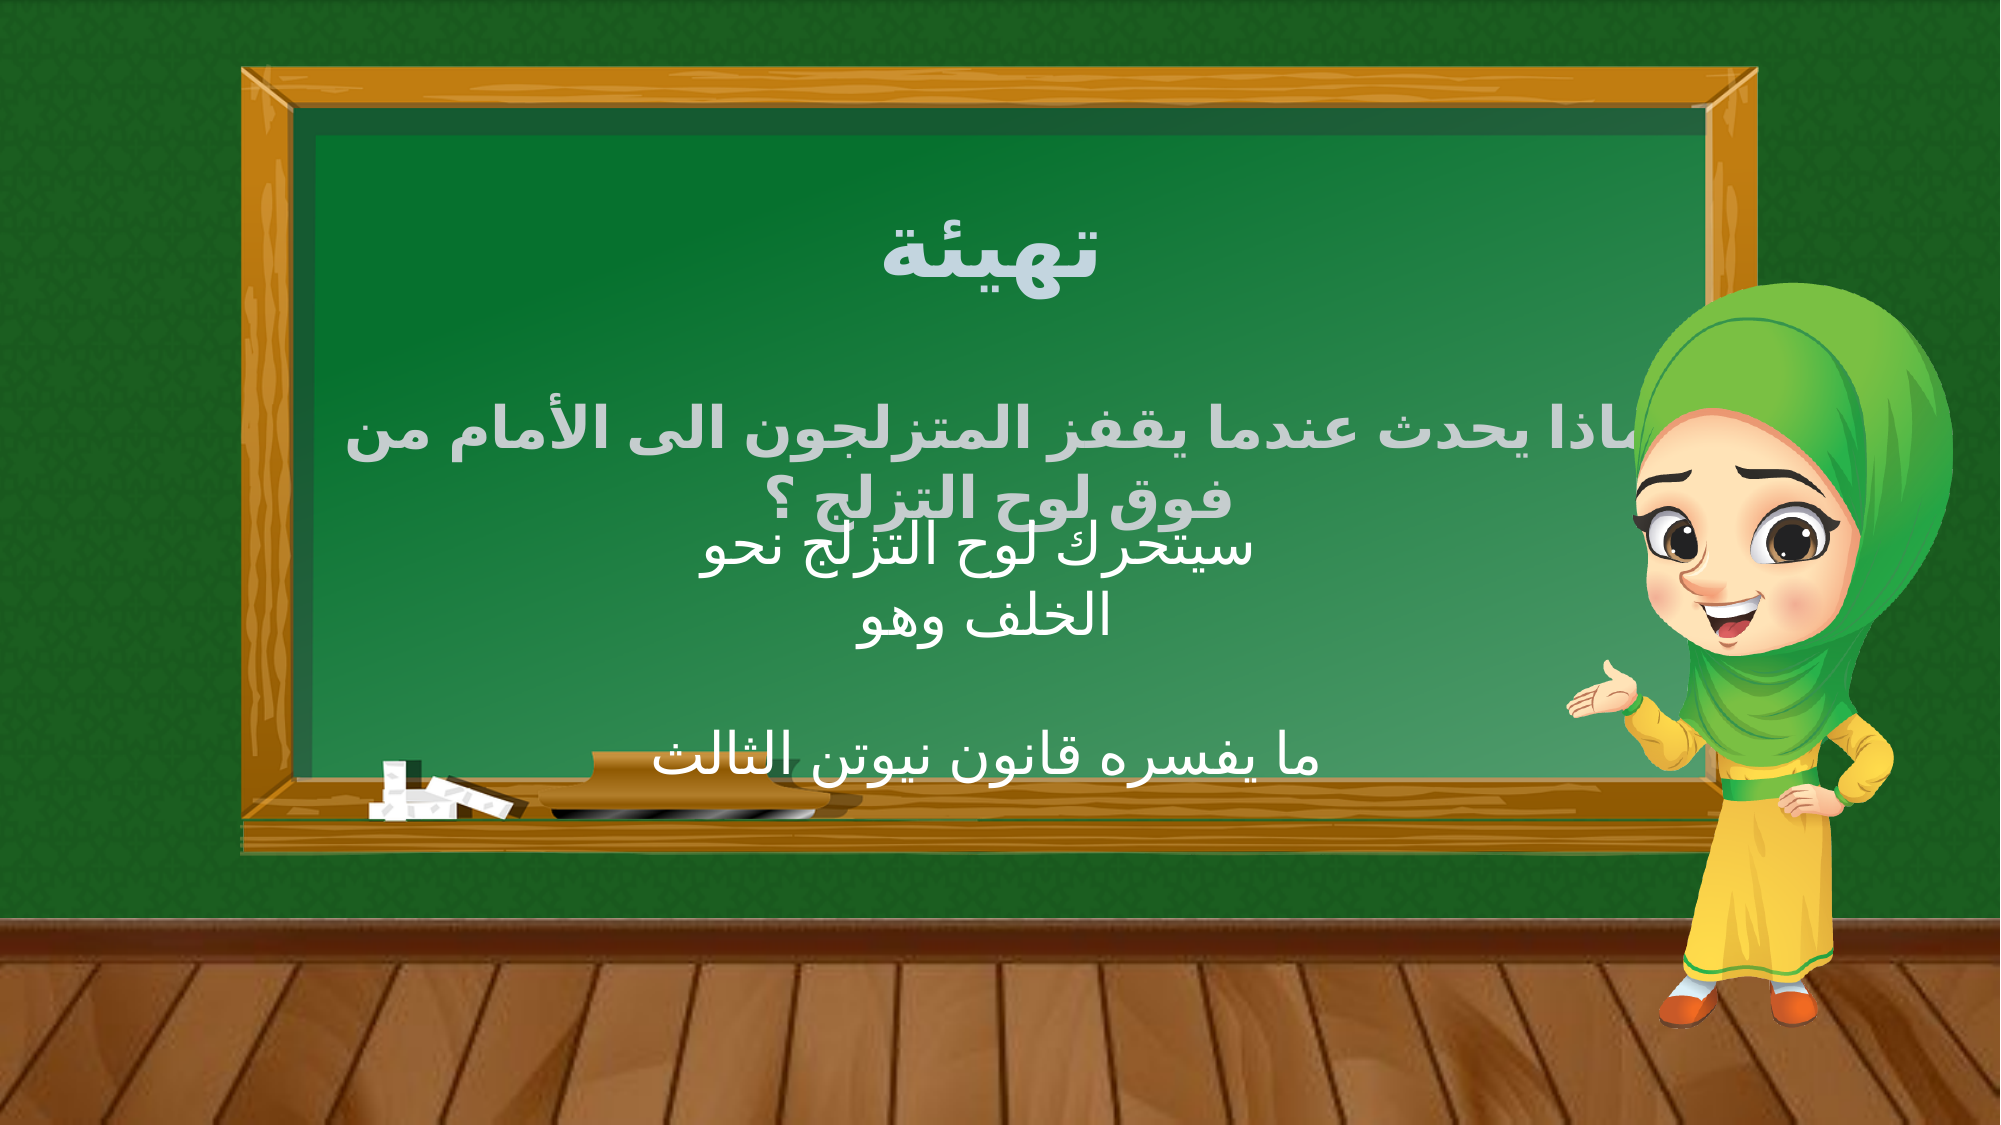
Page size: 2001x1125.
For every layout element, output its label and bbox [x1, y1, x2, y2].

picture [240, 63, 1953, 1029]
text_box [0, 0, 2000, 1125]
